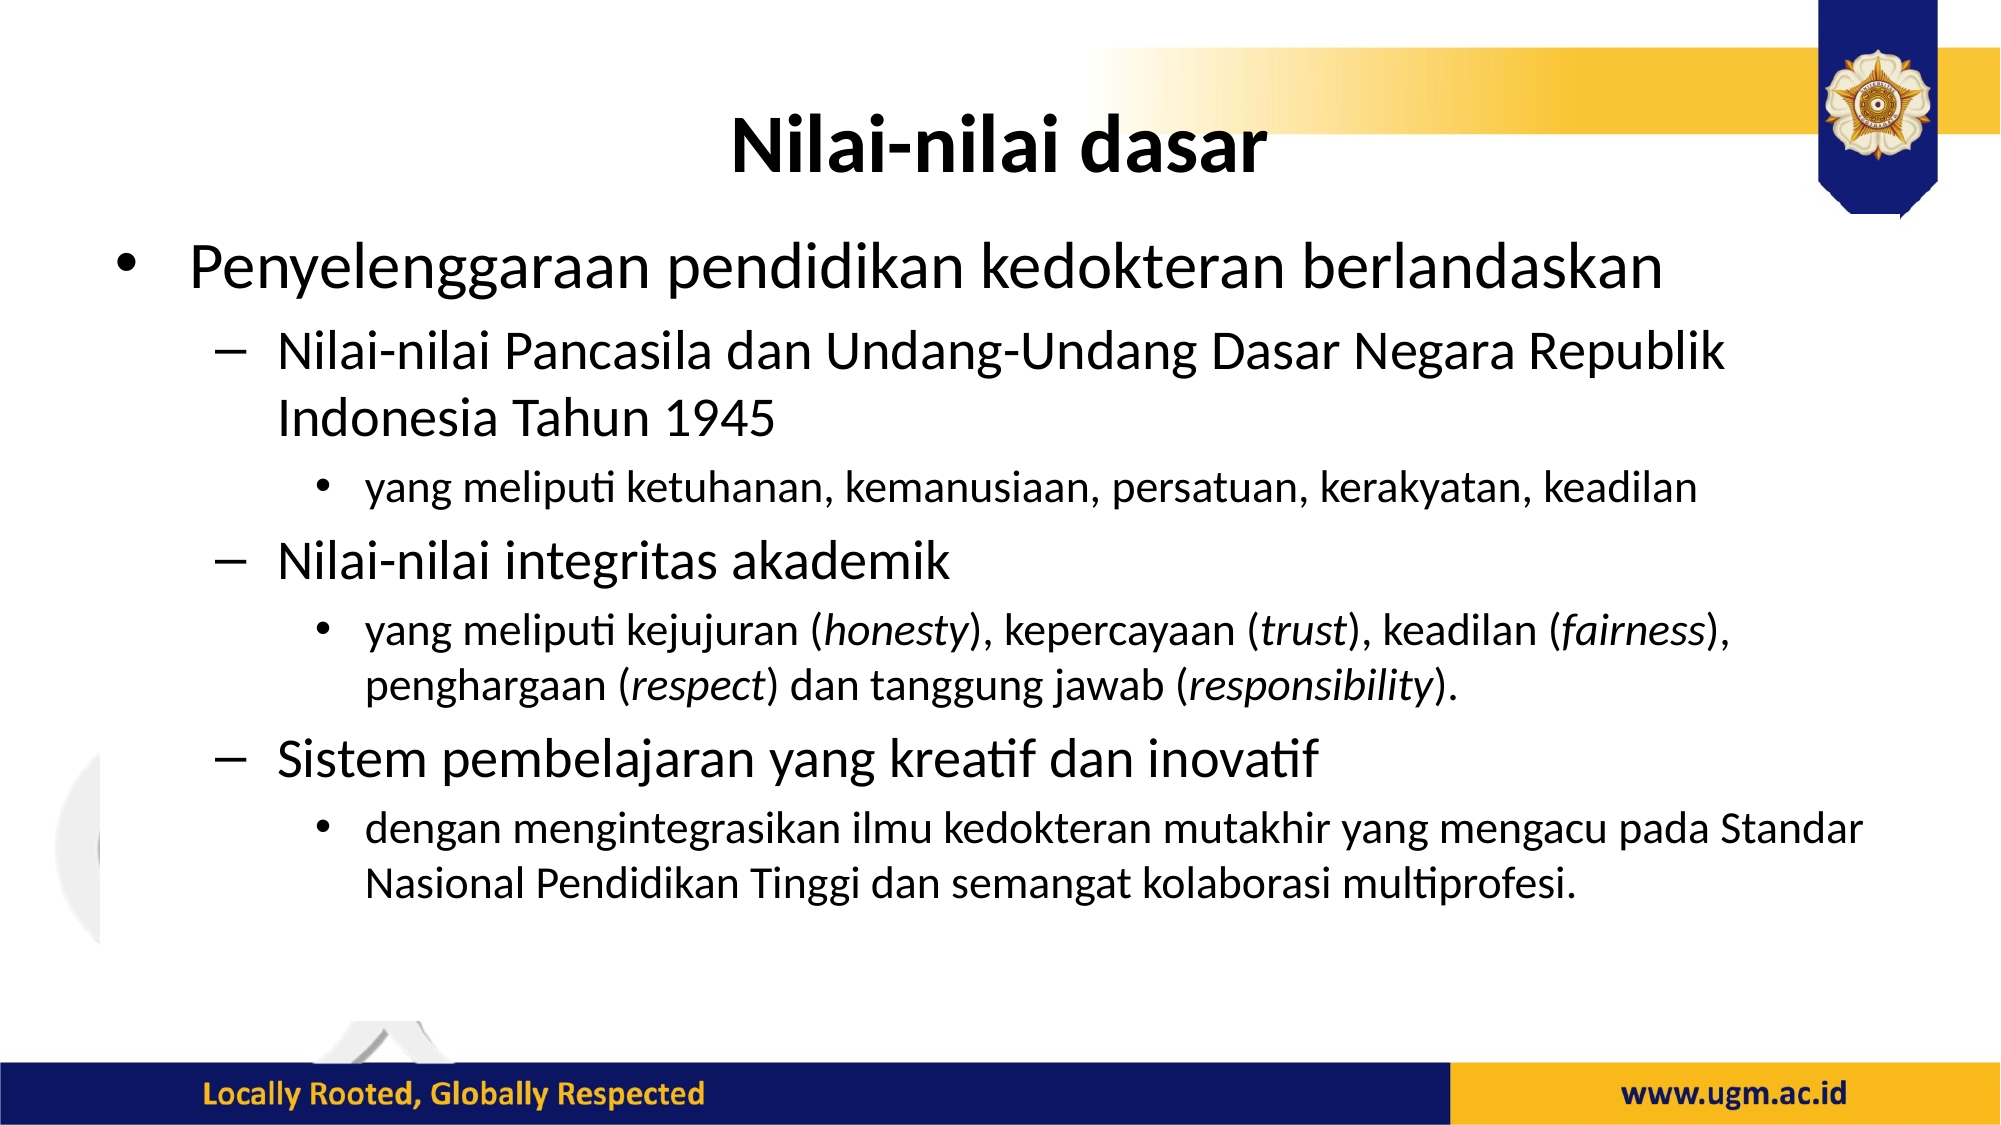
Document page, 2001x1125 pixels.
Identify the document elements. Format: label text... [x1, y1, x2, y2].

picture [0, 0, 2001, 1125]
title Nilai-nilai dasar [99, 45, 1900, 214]
list Penyelenggaraan pendidikan kedokteran berlandaskan Nilai-nilai Pancasila dan Undang-Undang Dasar Negara Republik Indonesia Tahun 1945 yang meliputi ketuhanan, kemanusiaan, persatuan, kerakyatan, keadilan Nilai-nilai integritas akademik yang meliputi kejujuran (honesty), kepercayaan (trust), keadilan (fairness), penghargaan (respect) dan tanggung jawab (responsibility). Sistem pembelajaran yang kreatif dan inovatif dengan mengintegrasikan ilmu kedokteran mutakhir yang mengacu pada Standar Nasional Pendidikan Tinggi dan semangat kolaborasi multiprofesi. [99, 214, 1900, 1021]
